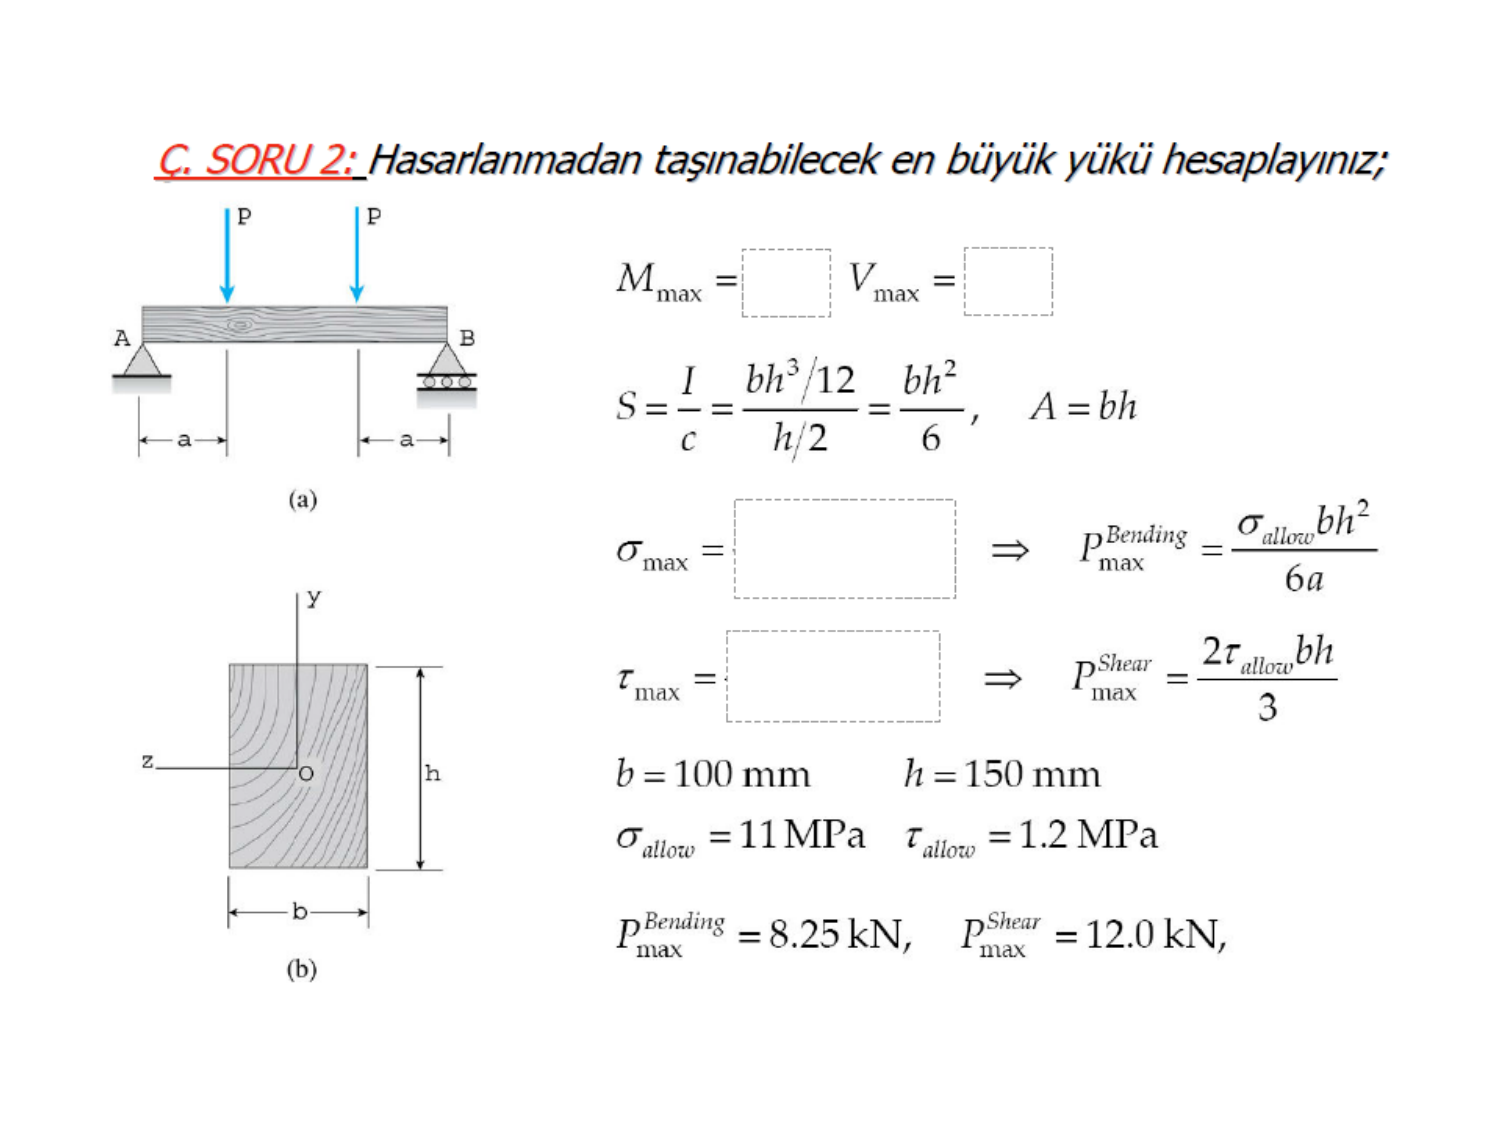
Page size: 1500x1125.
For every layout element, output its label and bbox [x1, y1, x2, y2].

picture [104, 127, 1396, 998]
